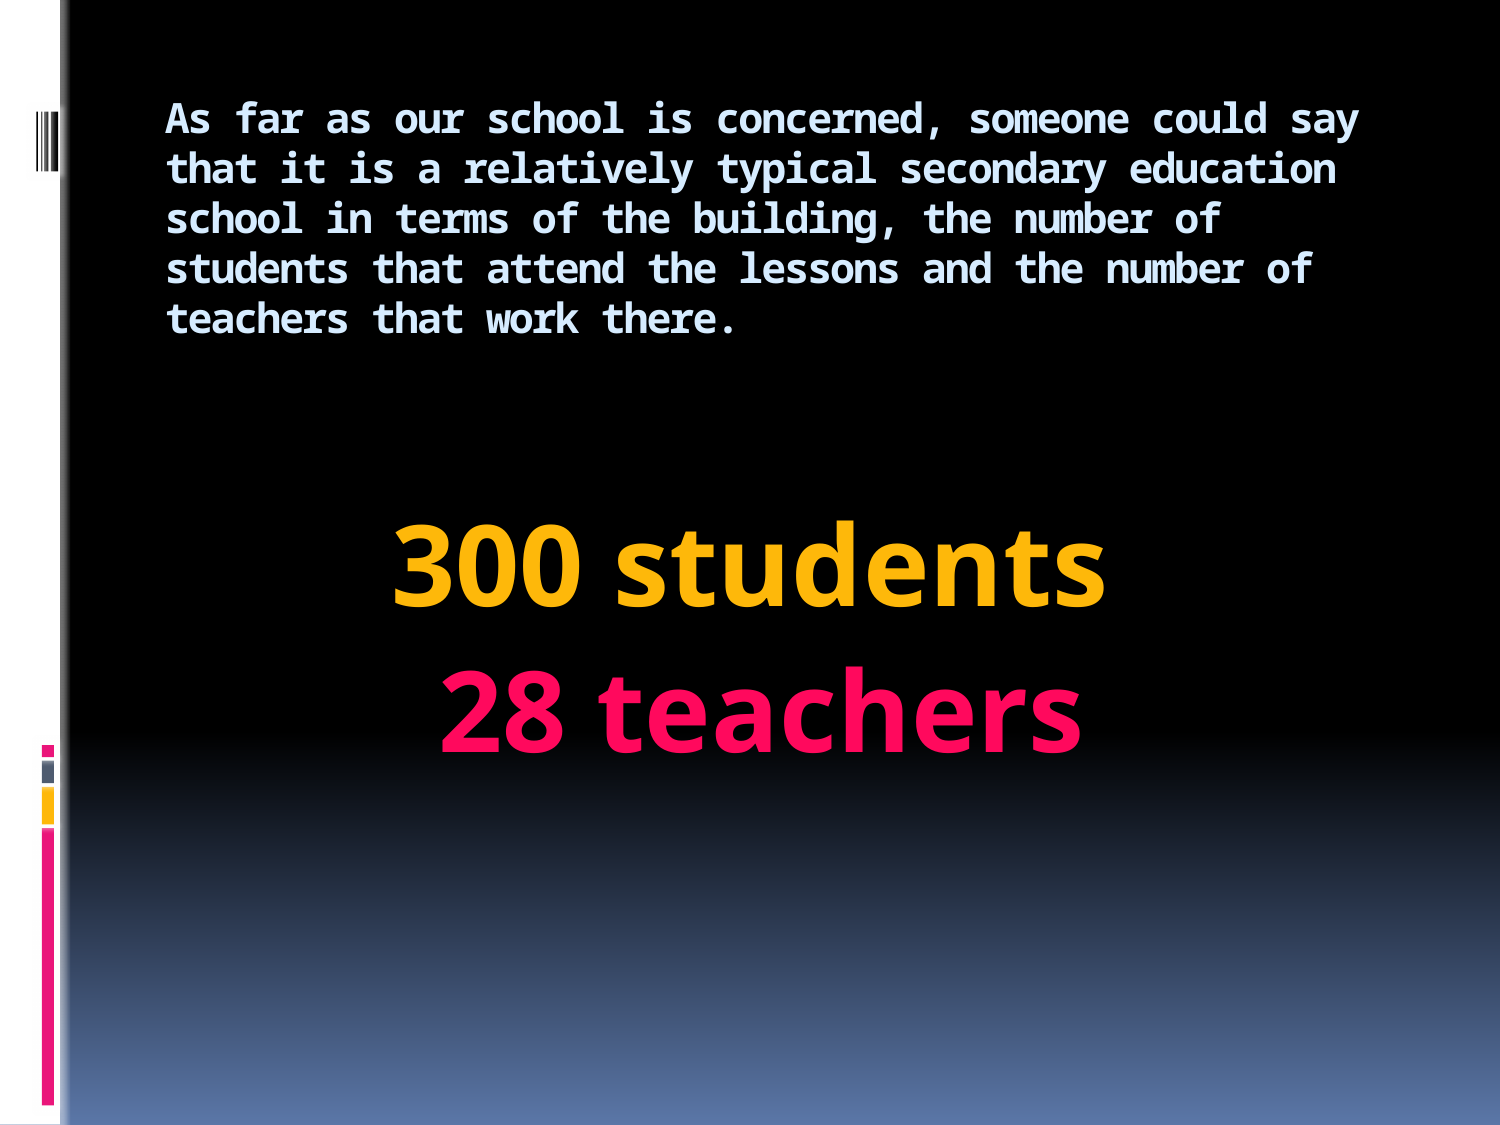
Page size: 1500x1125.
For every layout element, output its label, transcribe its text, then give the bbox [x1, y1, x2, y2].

title As far as our school is concerned, someone could say that it is a relatively typical secondary education school in terms of the building, the number of students that attend the lessons and the number of teachers that work there. [150, 83, 1430, 317]
text_box 300 students [376, 486, 1124, 637]
text_box 28 teachers [423, 632, 1100, 783]
